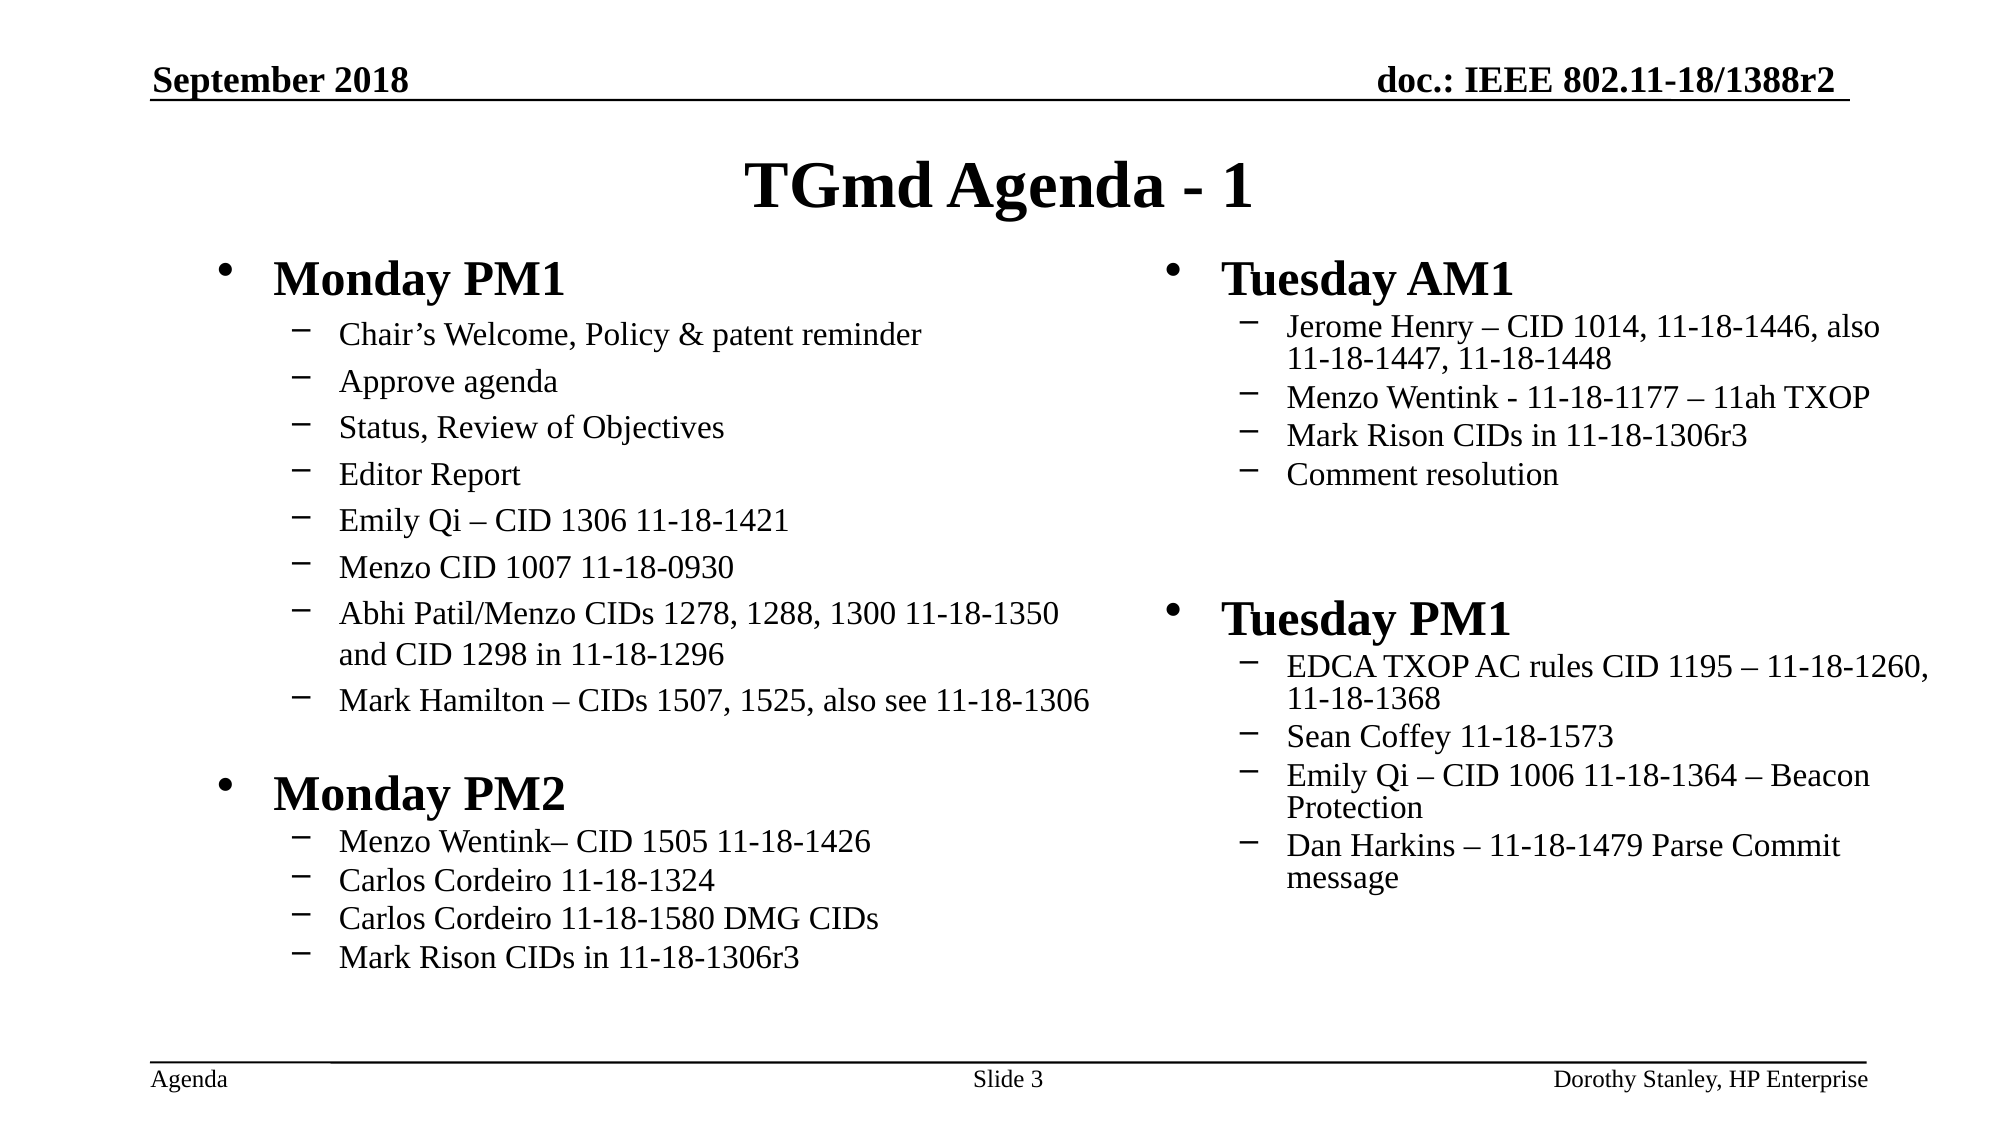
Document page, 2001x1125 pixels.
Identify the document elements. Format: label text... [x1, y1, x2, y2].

text_box Monday PM2 Menzo Wentink– CID 1505 11-18-1426 Carlos Cordeiro 11-18-1324 Carlos Cordeiro 11-18-1580 DMG CIDs Mark Rison CIDs in 11-18-1306r3 [202, 764, 1077, 1065]
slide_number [152, 54, 567, 100]
footer Dorothy Stanley, HP Enterprise [1549, 1062, 1869, 1093]
text_box Tuesday PM1 EDCA TXOP AC rules CID 1195 – 11-18-1260, 11-18-1368 Sean Coffey 11-18-1573 Emily Qi – CID 1006 11-18-1364 – Beacon Protection Dan Harkins – 11-18-1479 Parse Commit message [1149, 589, 1950, 899]
text_box Tuesday AM1 Jerome Henry – CID 1014, 11-18-1446, also 11-18-1447, 11-18-1448 Menzo Wentink - 11-18-1177 – 11ah TXOP Mark Rison CIDs in 11-18-1306r3 Comment resolution [1149, 249, 1938, 563]
text_box Monday PM1 Chair’s Welcome, Policy & patent reminder Approve agenda Status, Review of Objectives Editor Report Emily Qi – CID 1306 11-18-1421 Menzo CID 1007 11-18-0930 Abhi Patil/Menzo CIDs 1278, 1288, 1300 11-18-1350 and CID 1298 in 11-18-1296 Mark Hamilton – CIDs 1507, 1525, also see 11-18-1306 [201, 249, 1115, 713]
slide_number Slide 3 [972, 1065, 1044, 1093]
title TGmd Agenda - 1 [362, 112, 1638, 250]
